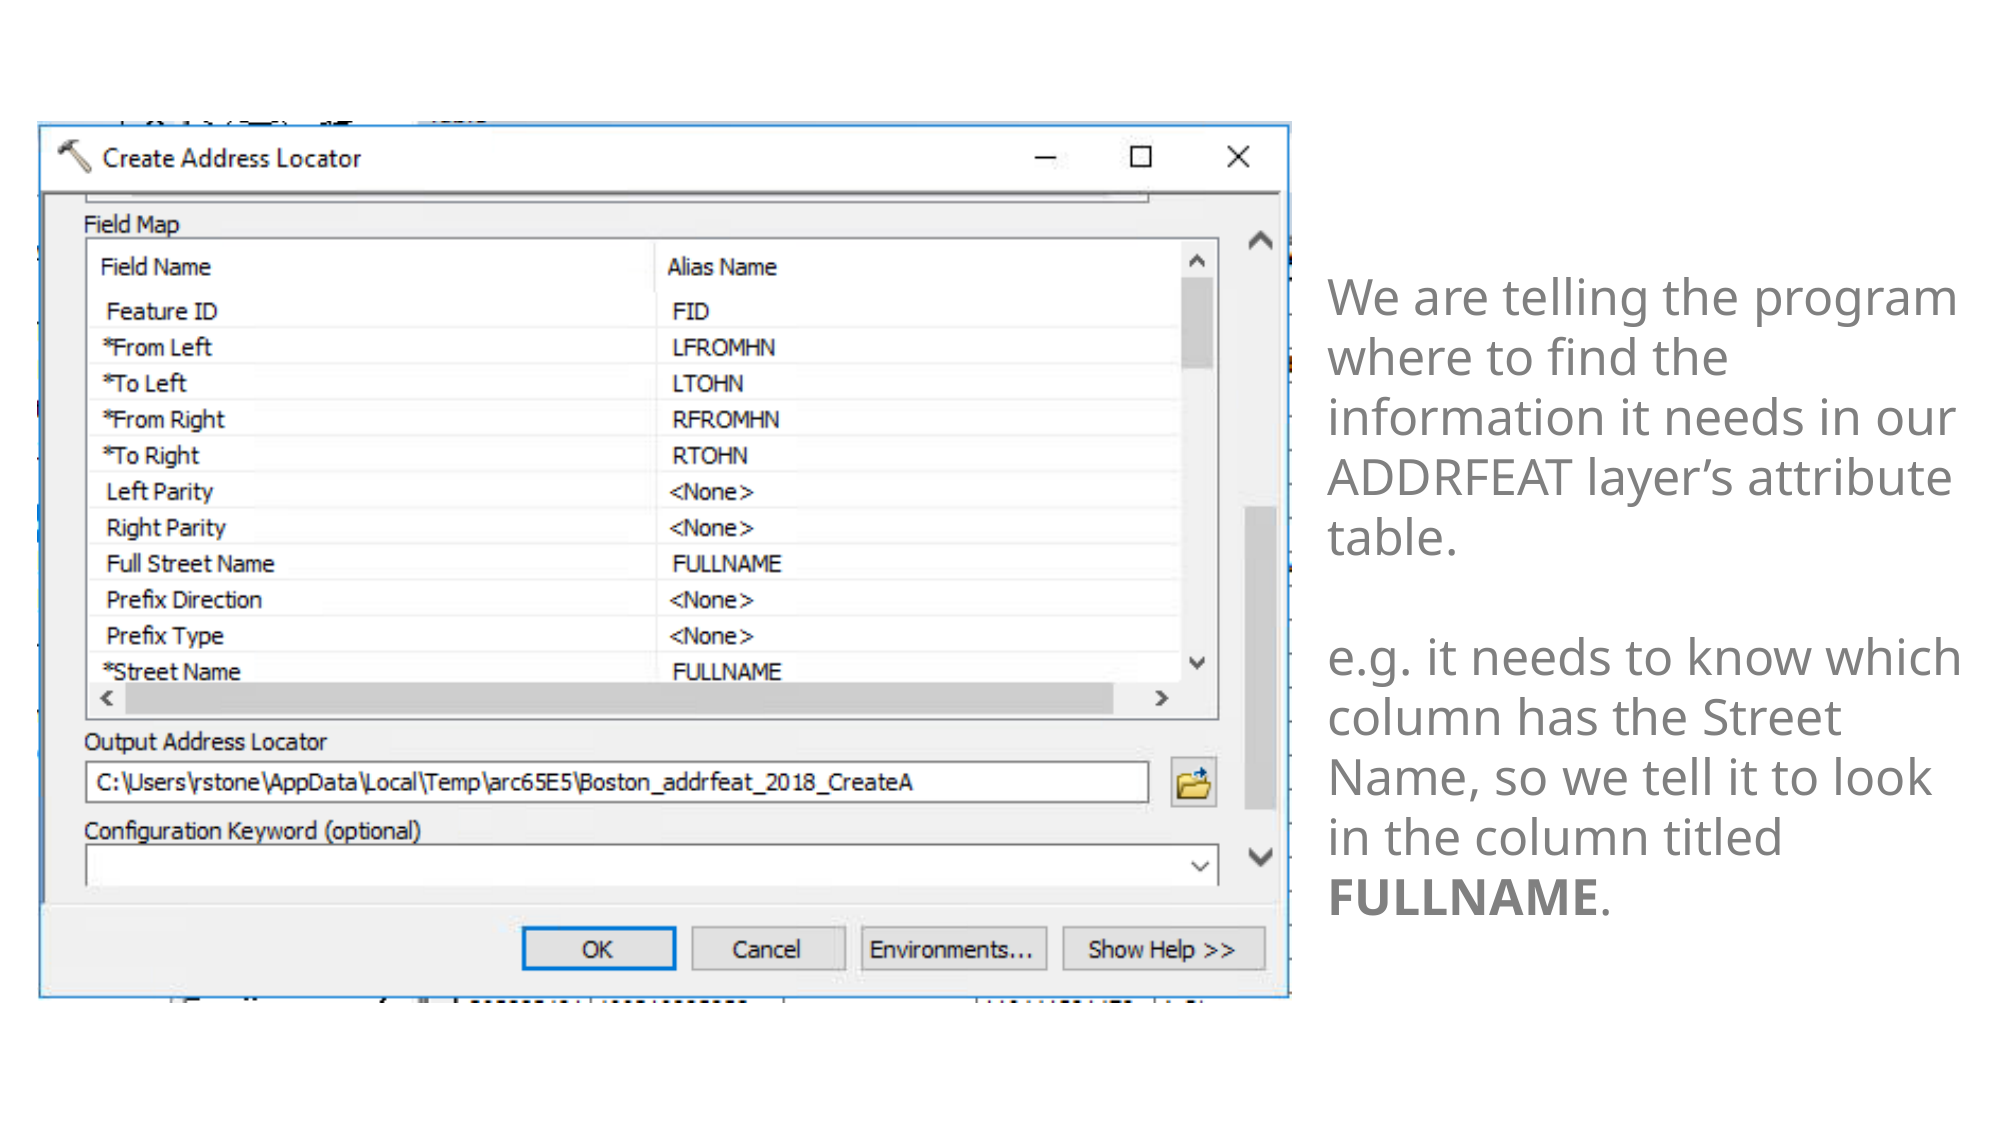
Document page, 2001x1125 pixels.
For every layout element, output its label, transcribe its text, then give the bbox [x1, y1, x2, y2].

picture [36, 121, 1292, 1004]
text_box We are telling the program where to find the information it needs in our ADDRFEAT layer’s attribute table. e.g. it needs to know which column has the Street Name, so we tell it to look in the column titled FULLNAME. [1312, 258, 1985, 933]
